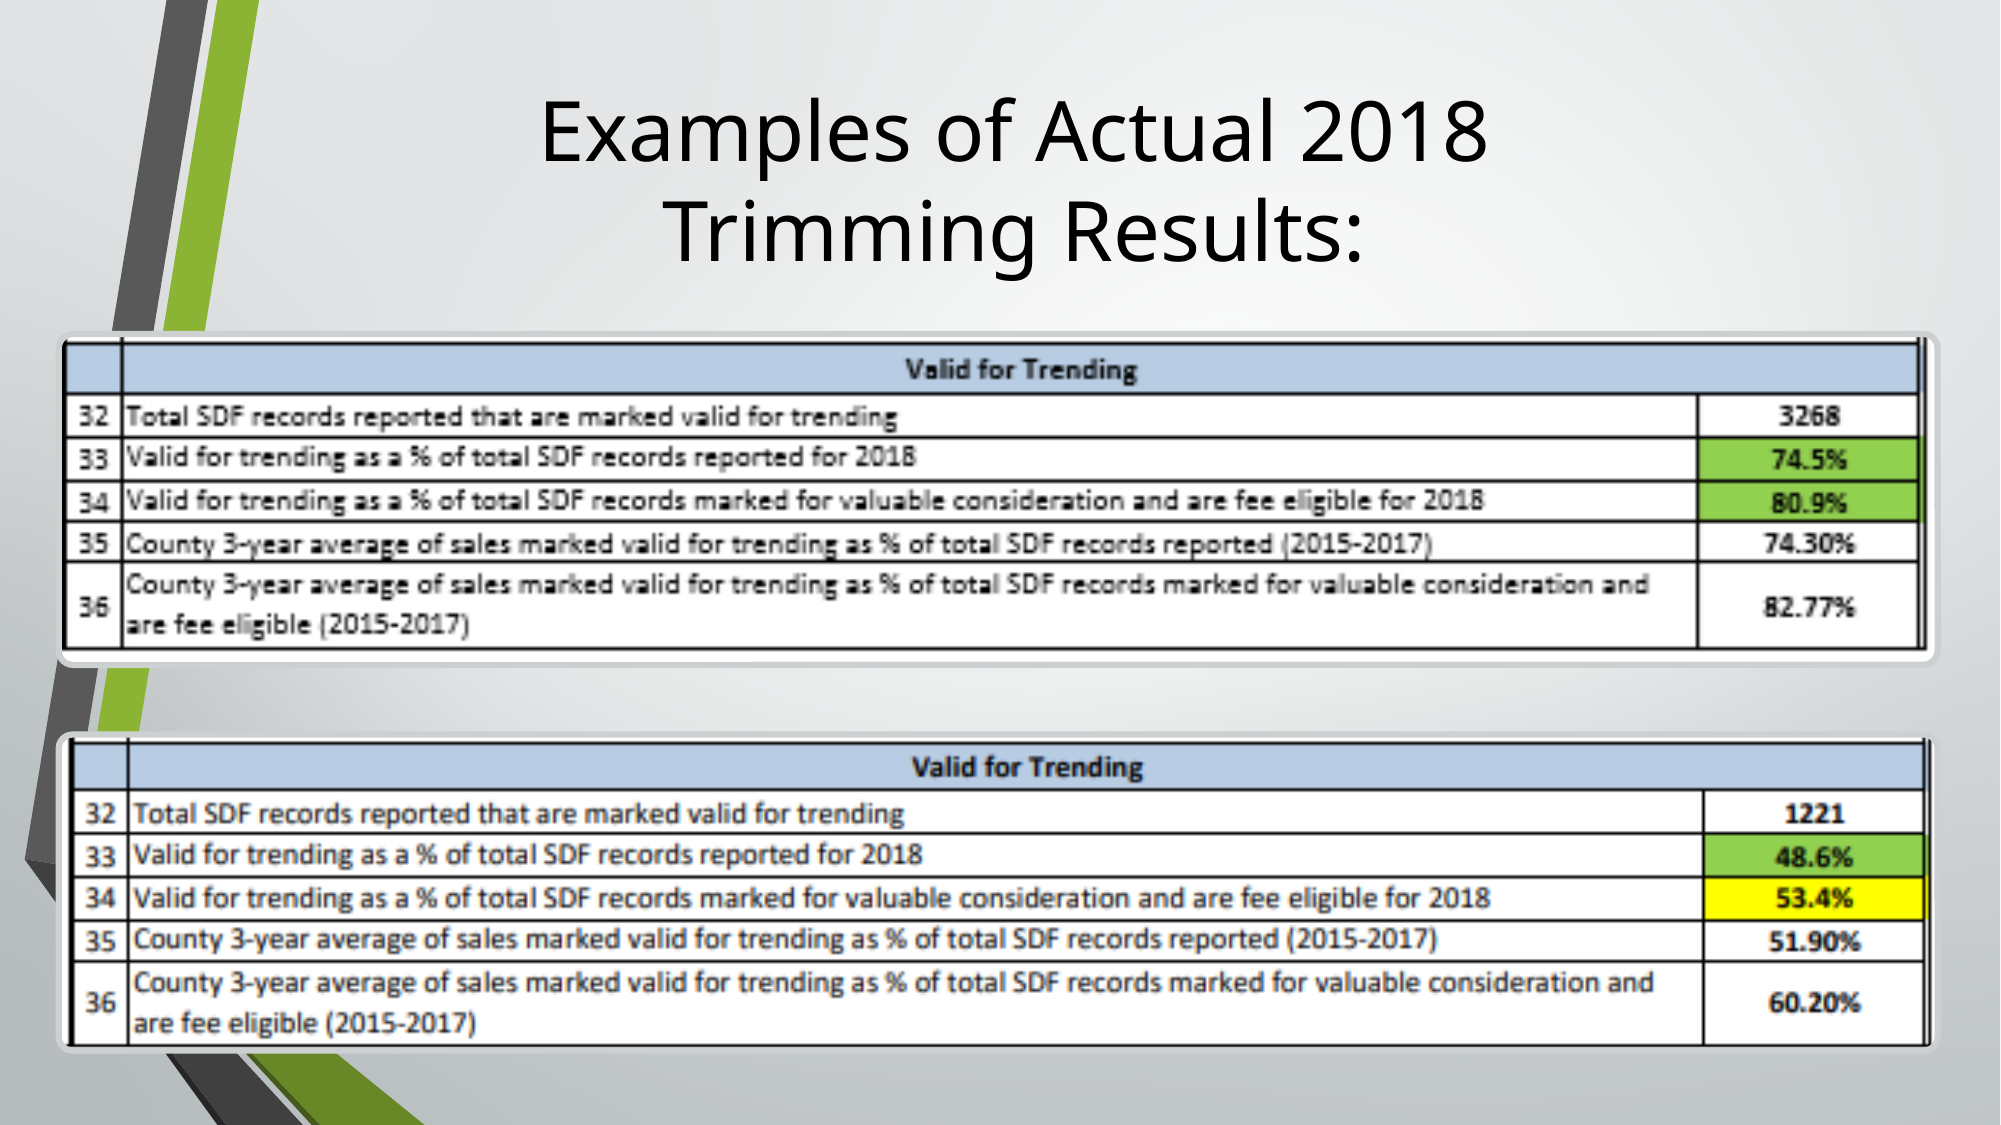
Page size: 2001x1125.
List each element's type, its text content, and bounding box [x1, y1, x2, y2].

title Examples of Actual 2018 Trimming Results: [492, 60, 1537, 297]
picture [58, 734, 1938, 1051]
picture [58, 333, 1938, 666]
